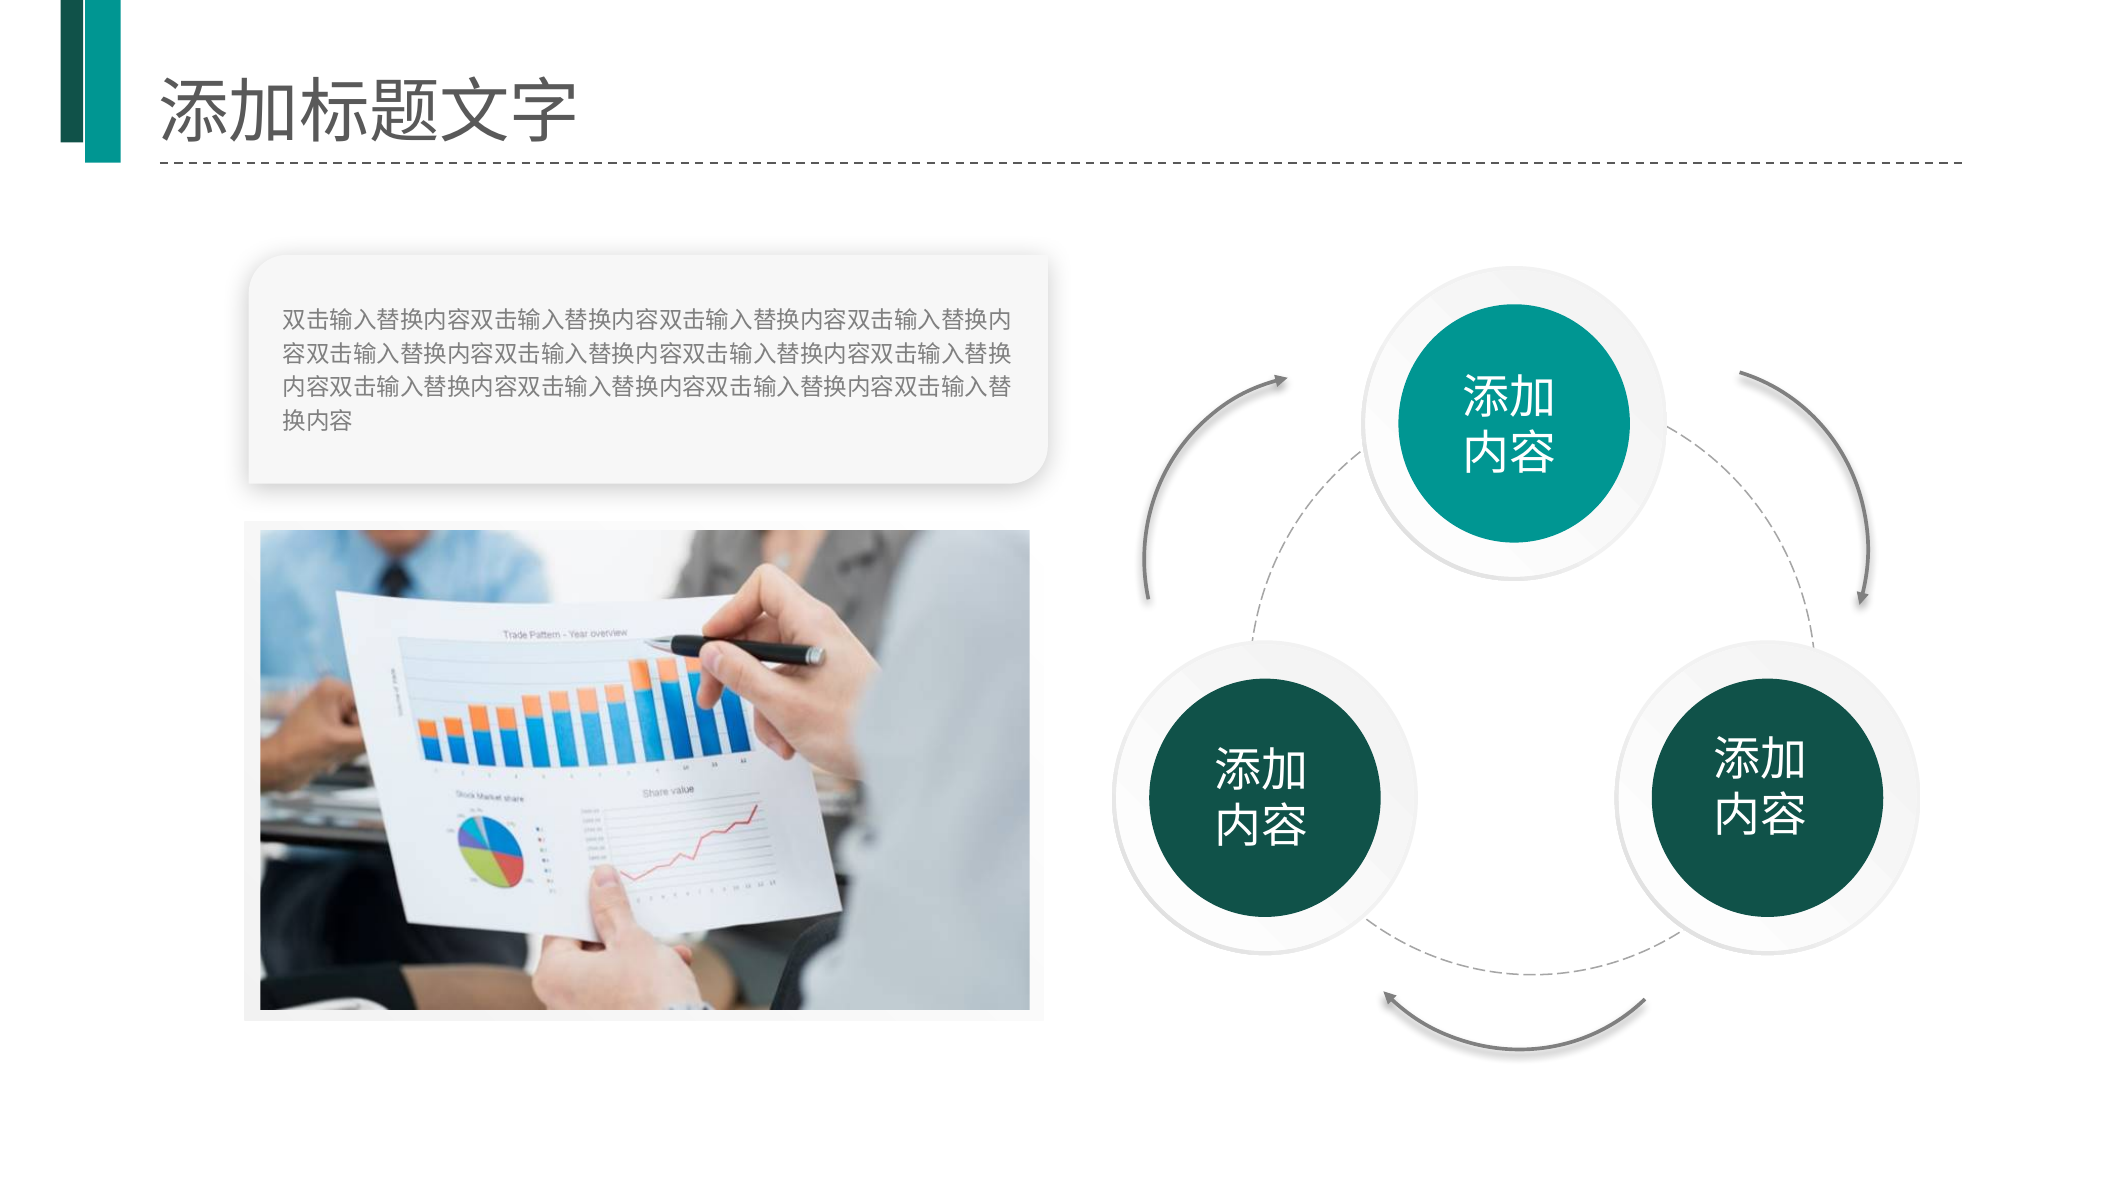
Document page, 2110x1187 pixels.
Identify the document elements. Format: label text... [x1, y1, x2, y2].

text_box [1149, 678, 1381, 917]
text_box 双击输入替换内容双击输入替换内容双击输入替换内容双击输入替换内容双击输入替换内容双击输入替换内容双击输入替换内容双击输入替换内容双击输入替换内容双击输入替换内容双击输入替换内容双击输入替换内容 [270, 293, 1025, 488]
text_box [1361, 265, 1668, 581]
text_box [84, 0, 122, 164]
text_box [1685, 371, 1869, 605]
text_box [247, 253, 1049, 485]
text_box [1143, 374, 1327, 600]
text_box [1651, 678, 1884, 917]
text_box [244, 521, 1044, 1021]
text_box [1251, 425, 1814, 964]
text_box [1383, 864, 1646, 1051]
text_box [1398, 304, 1630, 543]
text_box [1111, 640, 1418, 956]
text_box [60, 0, 84, 143]
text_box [1614, 640, 1921, 956]
